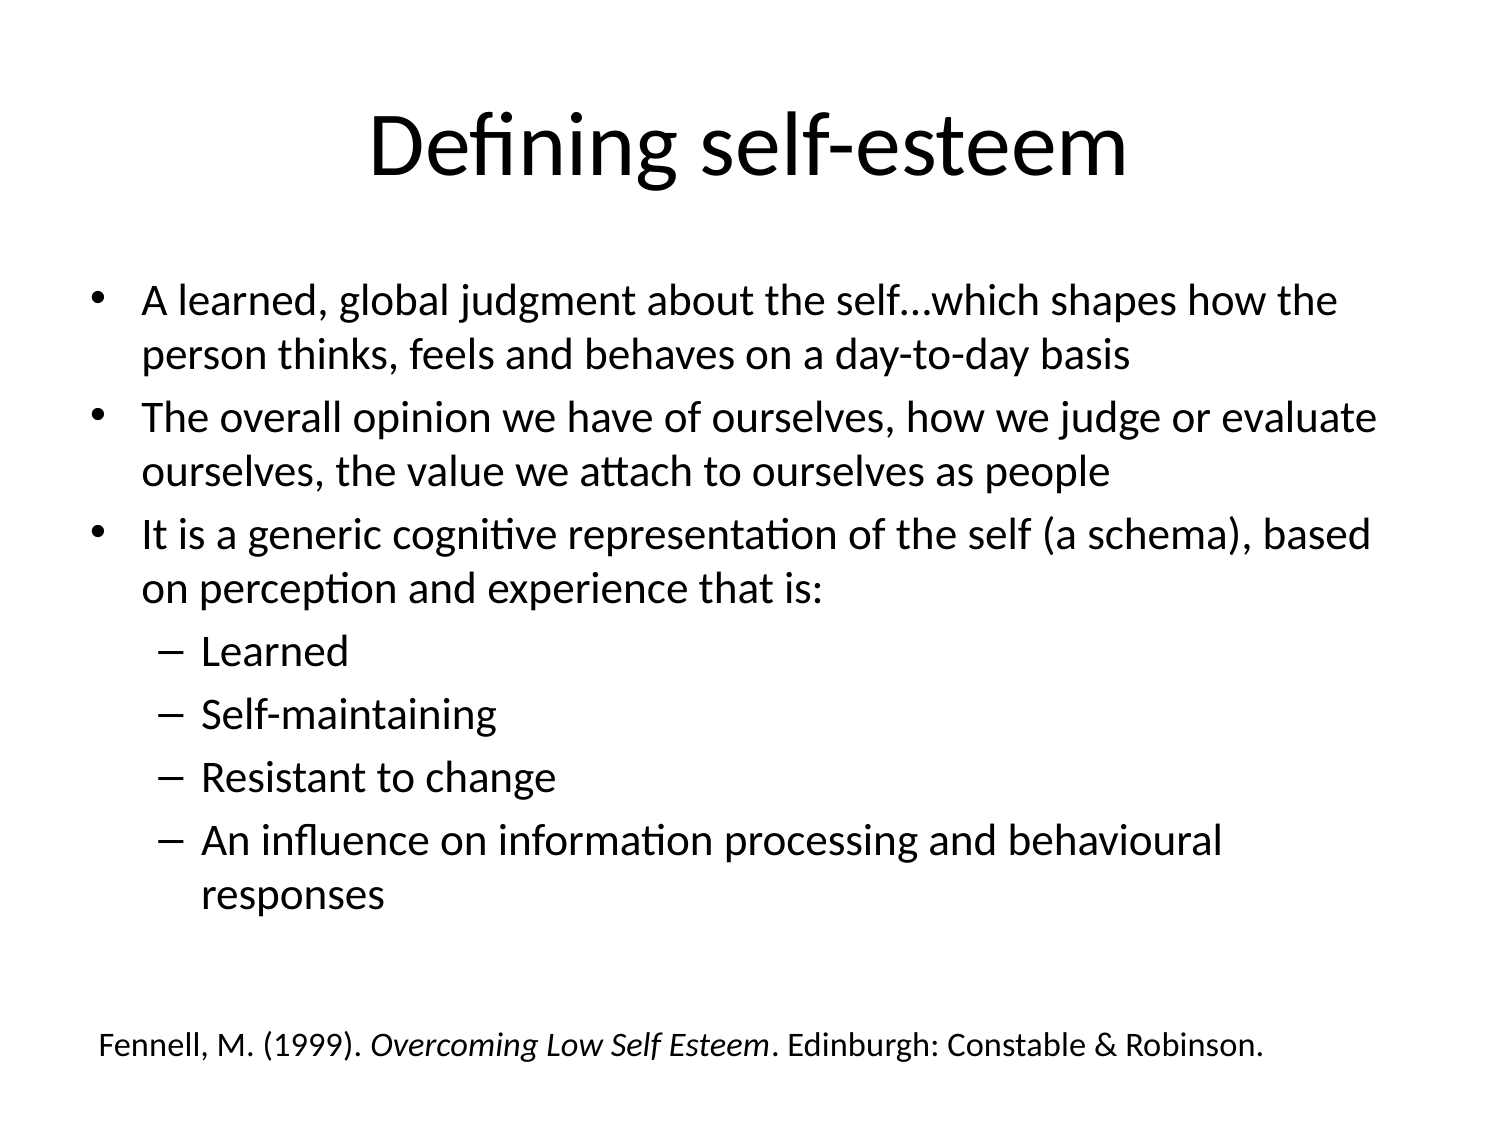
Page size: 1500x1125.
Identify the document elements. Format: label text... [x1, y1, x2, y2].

title Defining self-esteem [75, 45, 1425, 233]
list A learned, global judgment about the self…which shapes how the person thinks, feels and behaves on a day-to-day basis The overall opinion we have of ourselves, how we judge or evaluate ourselves, the value we attach to ourselves as people It is a generic cognitive representation of the self (a schema), based on perception and experience that is: Learned Self-maintaining Resistant to change An influence on information processing and behavioural responses Fennell, M. (1999). Overcoming Low Self Esteem. Edinburgh: Constable & Robinson. [75, 262, 1425, 1083]
